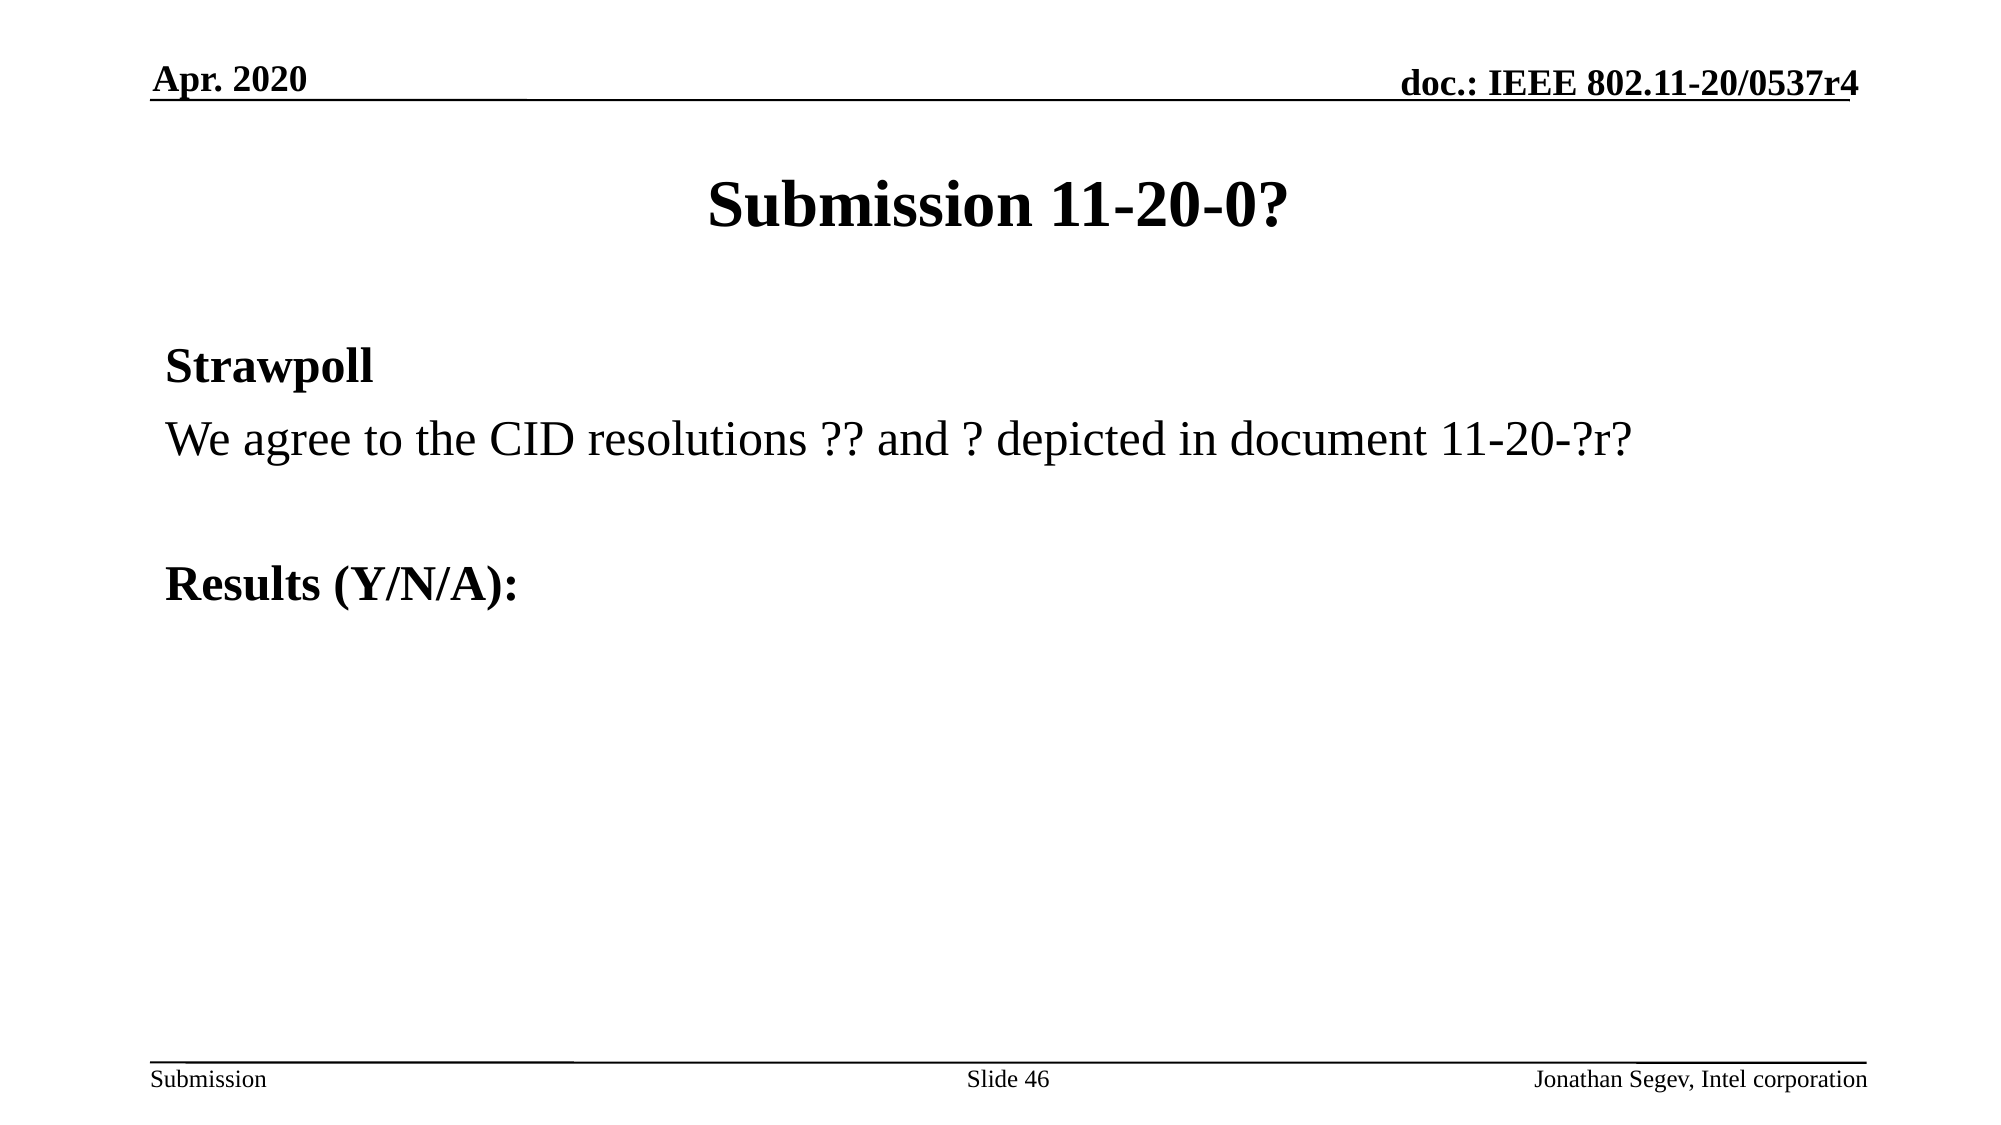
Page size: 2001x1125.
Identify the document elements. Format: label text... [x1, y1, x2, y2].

slide_number Slide 46 [950, 1061, 1067, 1123]
footer Jonathan Segev, Intel corporation [1171, 1061, 1869, 1093]
title Submission 11-20-0? [149, 112, 1850, 288]
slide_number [152, 54, 563, 100]
list Strawpoll We agree to the CID resolutions ?? and ? depicted in document 11-20-?r? Results (Y/N/A): [149, 324, 1850, 1000]
